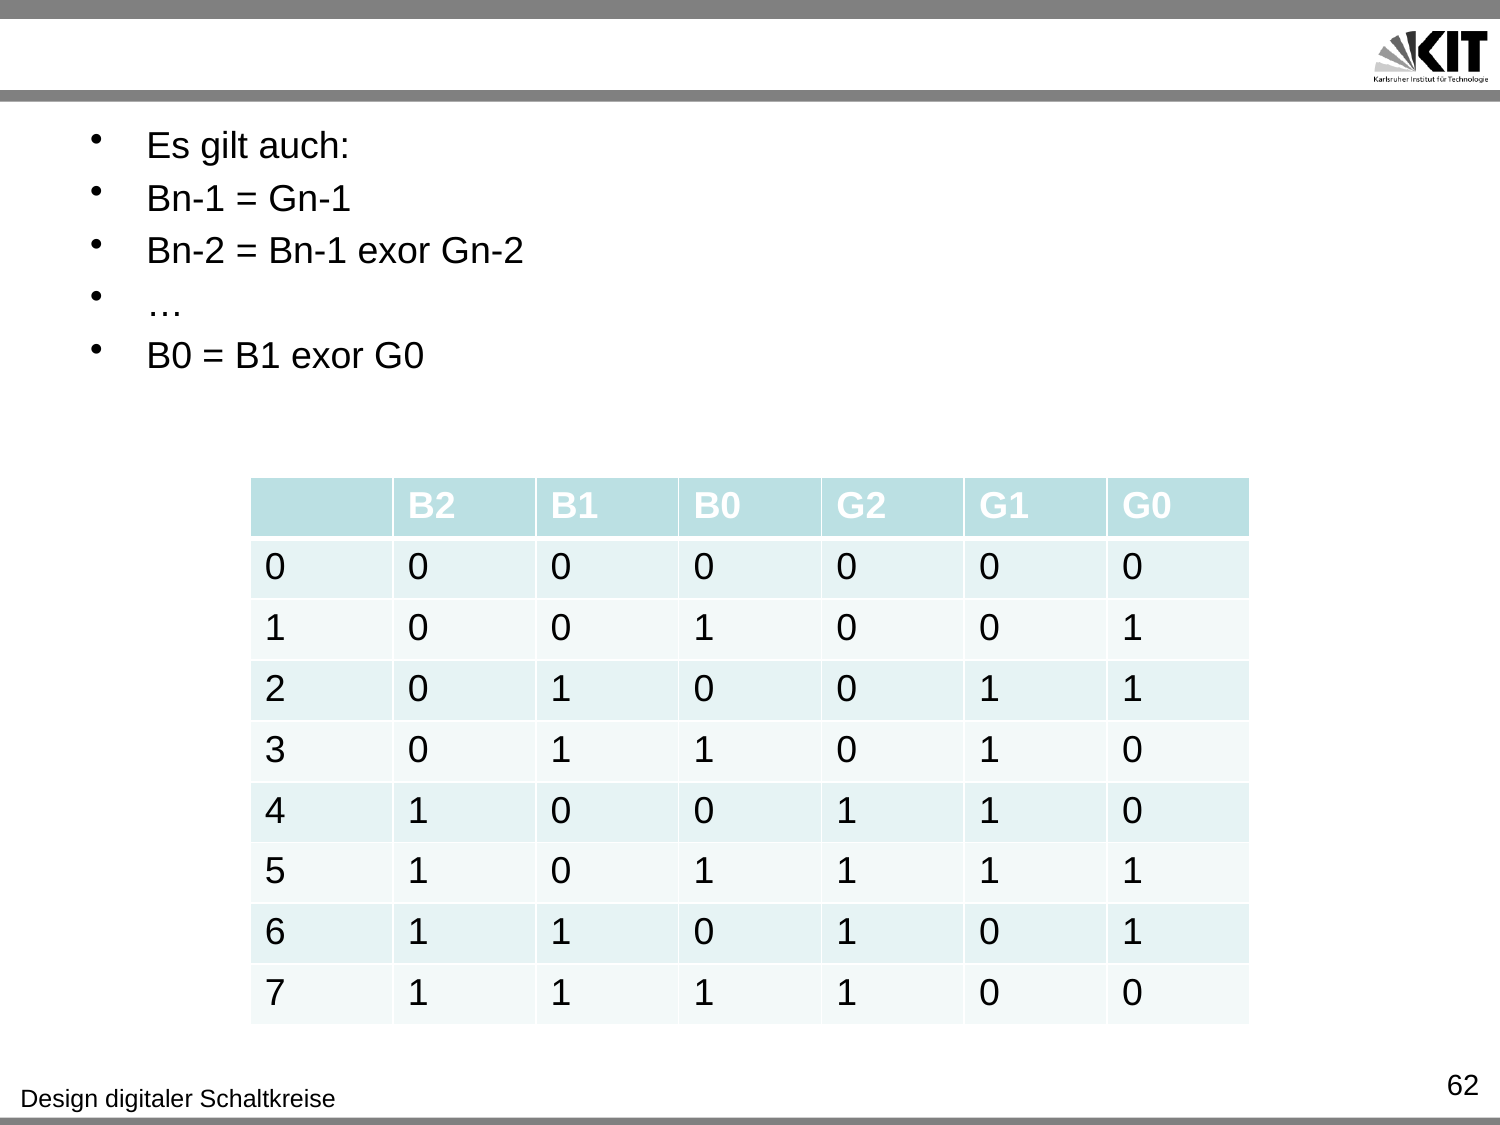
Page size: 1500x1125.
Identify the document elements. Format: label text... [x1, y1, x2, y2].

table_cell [251, 783, 392, 842]
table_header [1108, 478, 1249, 536]
slide_number 62 [1364, 1058, 1495, 1094]
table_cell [394, 965, 535, 1024]
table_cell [1108, 541, 1249, 598]
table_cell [679, 904, 821, 963]
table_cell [537, 541, 678, 598]
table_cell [965, 783, 1106, 842]
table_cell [251, 965, 392, 1024]
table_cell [679, 661, 821, 720]
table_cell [537, 843, 678, 902]
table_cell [251, 904, 392, 963]
table_header B0 [679, 478, 821, 536]
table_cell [251, 600, 392, 659]
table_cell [822, 965, 963, 1024]
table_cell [394, 843, 535, 902]
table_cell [1108, 722, 1249, 781]
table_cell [537, 904, 678, 963]
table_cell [251, 541, 392, 598]
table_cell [394, 783, 535, 842]
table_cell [965, 661, 1106, 720]
picture [1374, 31, 1488, 83]
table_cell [965, 600, 1106, 659]
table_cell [679, 843, 821, 902]
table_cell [679, 600, 821, 659]
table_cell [679, 722, 821, 781]
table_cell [965, 541, 1106, 598]
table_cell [822, 904, 963, 963]
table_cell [822, 541, 963, 598]
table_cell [537, 600, 678, 659]
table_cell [679, 541, 821, 598]
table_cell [1108, 965, 1249, 1024]
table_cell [1108, 600, 1249, 659]
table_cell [251, 661, 392, 720]
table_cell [394, 541, 535, 598]
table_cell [1108, 904, 1249, 963]
table_header B2 [394, 478, 535, 536]
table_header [965, 478, 1106, 536]
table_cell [537, 722, 678, 781]
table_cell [965, 904, 1106, 963]
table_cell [1108, 783, 1249, 842]
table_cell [1108, 843, 1249, 902]
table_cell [822, 722, 963, 781]
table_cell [965, 722, 1106, 781]
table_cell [965, 843, 1106, 902]
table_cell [537, 661, 678, 720]
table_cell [394, 904, 535, 963]
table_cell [251, 722, 392, 781]
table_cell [679, 965, 821, 1024]
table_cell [537, 783, 678, 842]
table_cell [394, 661, 535, 720]
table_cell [251, 843, 392, 902]
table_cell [679, 783, 821, 842]
list Es gilt auch: Bn-1 = Gn-1 Bn-2 = Bn-1 exor Gn-2 … B0 = B1 exor G0 [75, 113, 1425, 413]
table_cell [965, 965, 1106, 1024]
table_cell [394, 722, 535, 781]
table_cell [822, 783, 963, 842]
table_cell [394, 600, 535, 659]
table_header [822, 478, 963, 536]
table_header B1 [537, 478, 678, 536]
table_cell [822, 600, 963, 659]
table_header [251, 478, 392, 536]
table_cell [822, 661, 963, 720]
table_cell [1108, 661, 1249, 720]
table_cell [822, 843, 963, 902]
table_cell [537, 965, 678, 1024]
